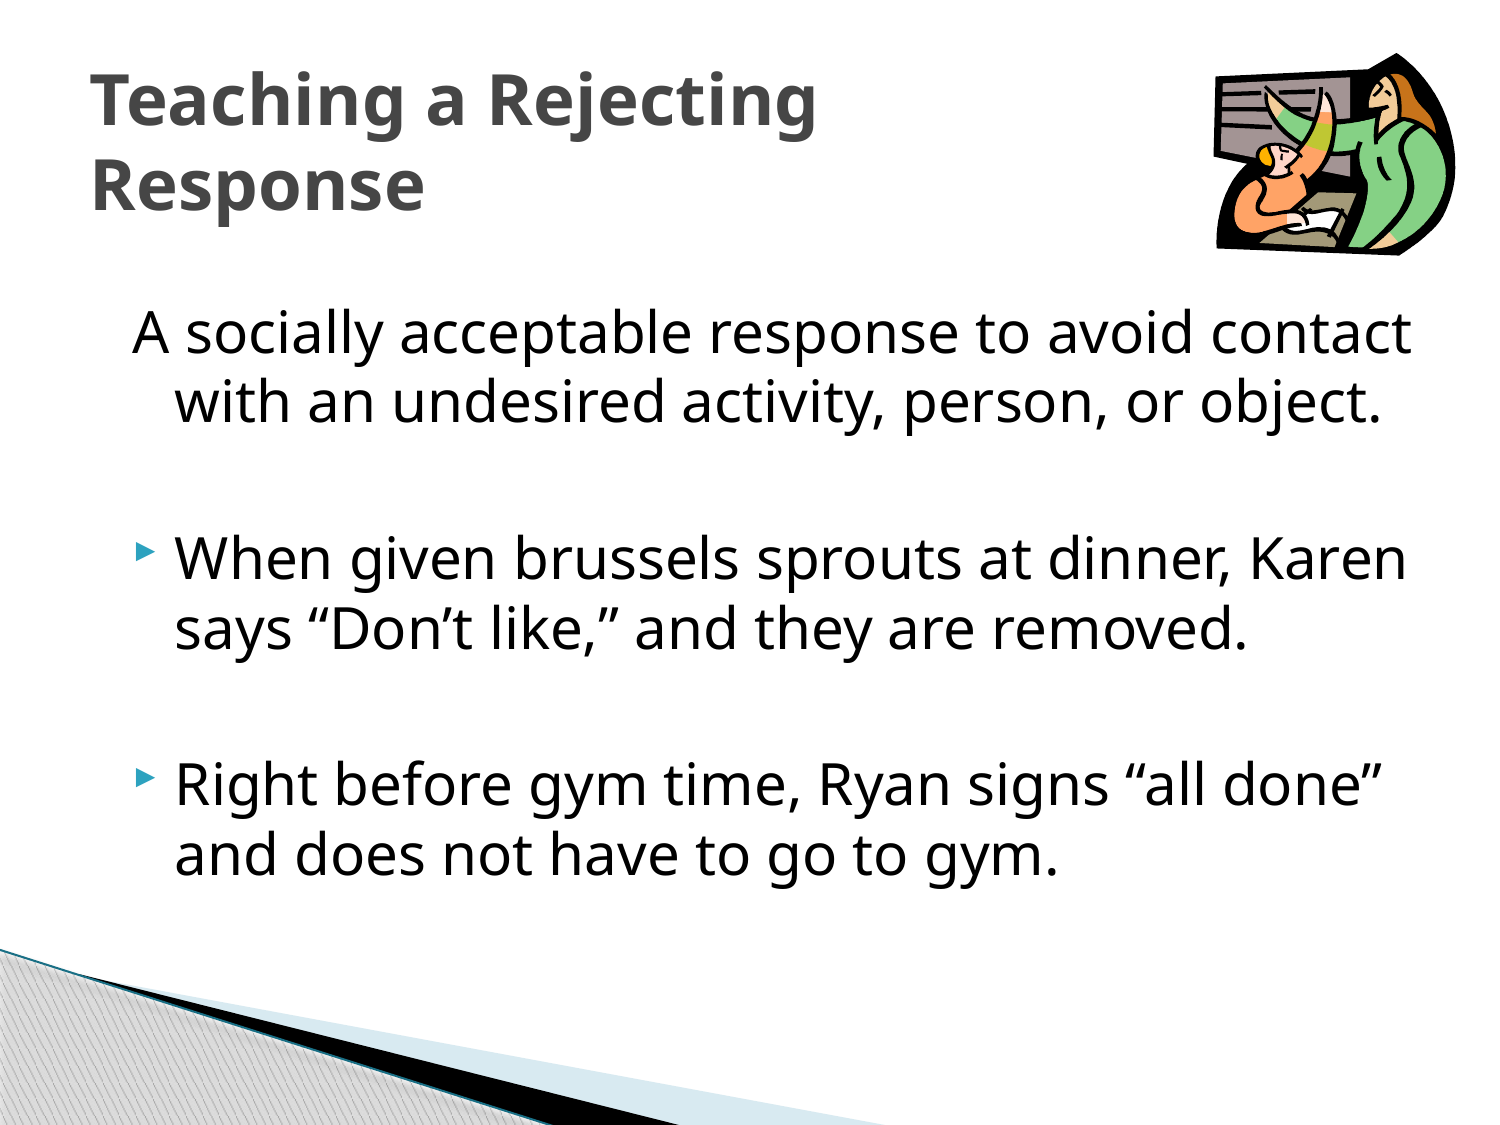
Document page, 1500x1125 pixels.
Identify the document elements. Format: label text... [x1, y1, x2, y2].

title Teaching a Rejecting Response [75, 45, 1138, 233]
list A socially acceptable response to avoid contact with an undesired activity, person, or object. When given brussels sprouts at dinner, Karen says “Don’t like,” and they are removed. Right before gym time, Ryan signs “all done” and does not have to go to gym. [99, 287, 1463, 1030]
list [1212, 49, 1459, 259]
